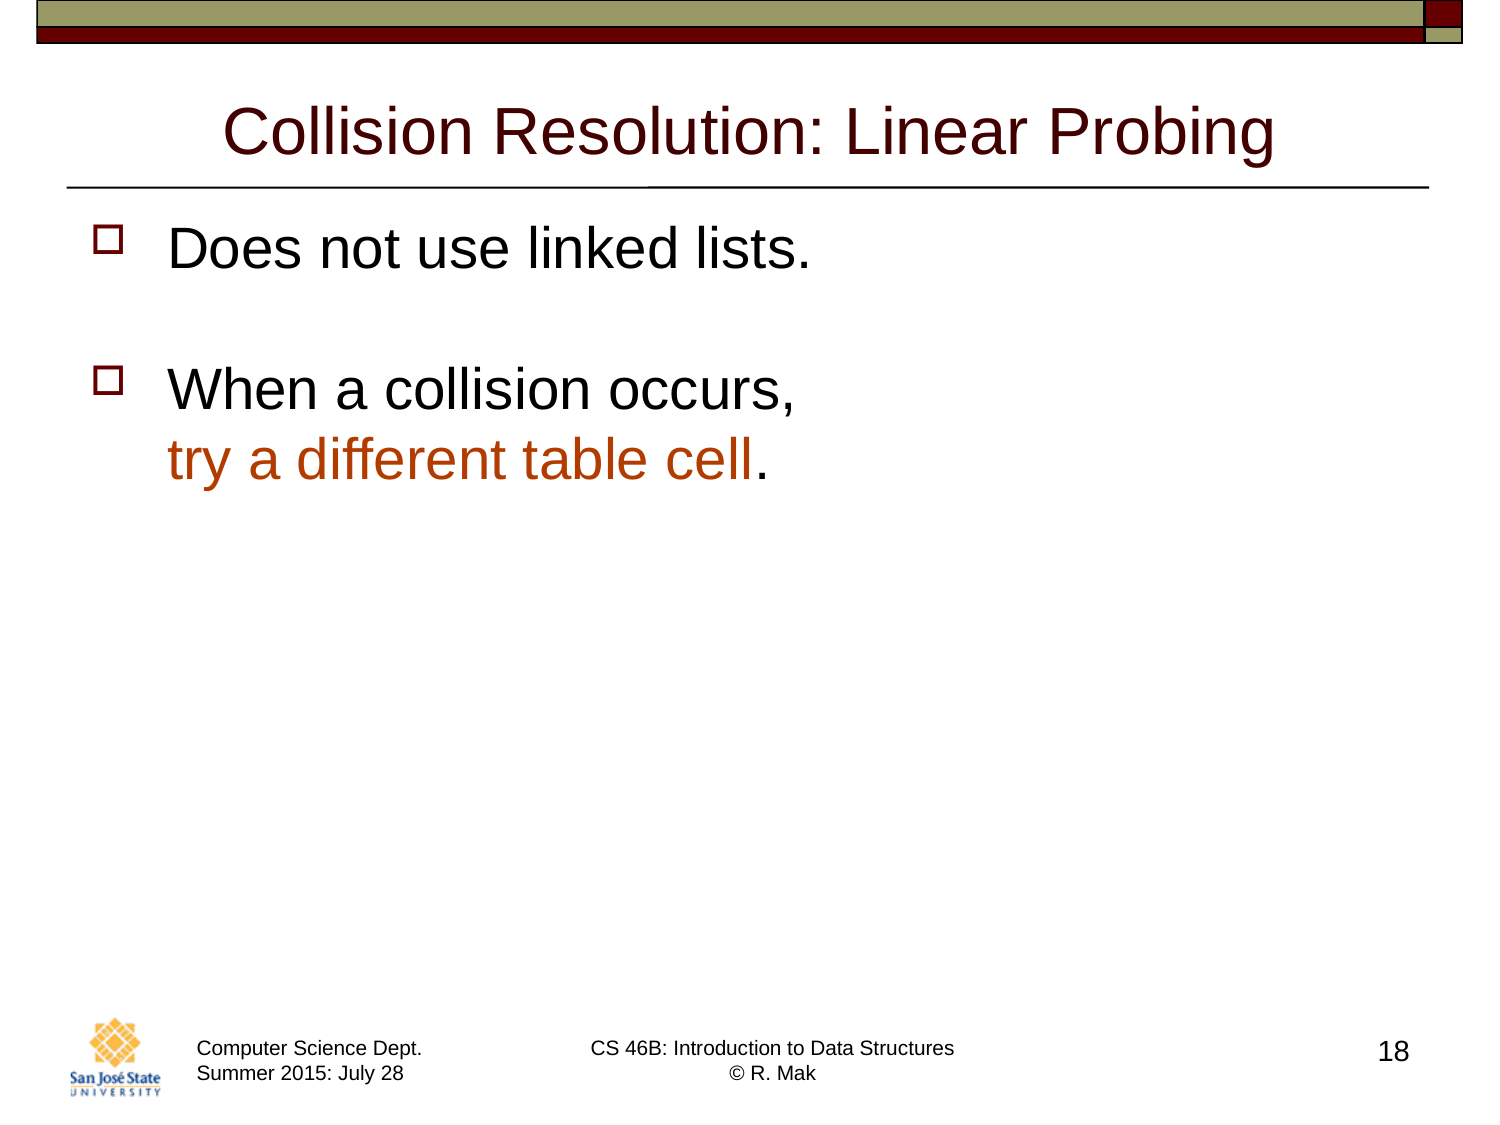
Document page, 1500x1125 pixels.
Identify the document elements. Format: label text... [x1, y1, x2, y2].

title Collision Resolution: Linear Probing [75, 67, 1425, 175]
picture [60, 1012, 166, 1112]
list Does not use linked lists. When a collision occurs, try a different table cell. [75, 202, 1425, 1028]
slide_number 18 [1112, 1028, 1425, 1100]
